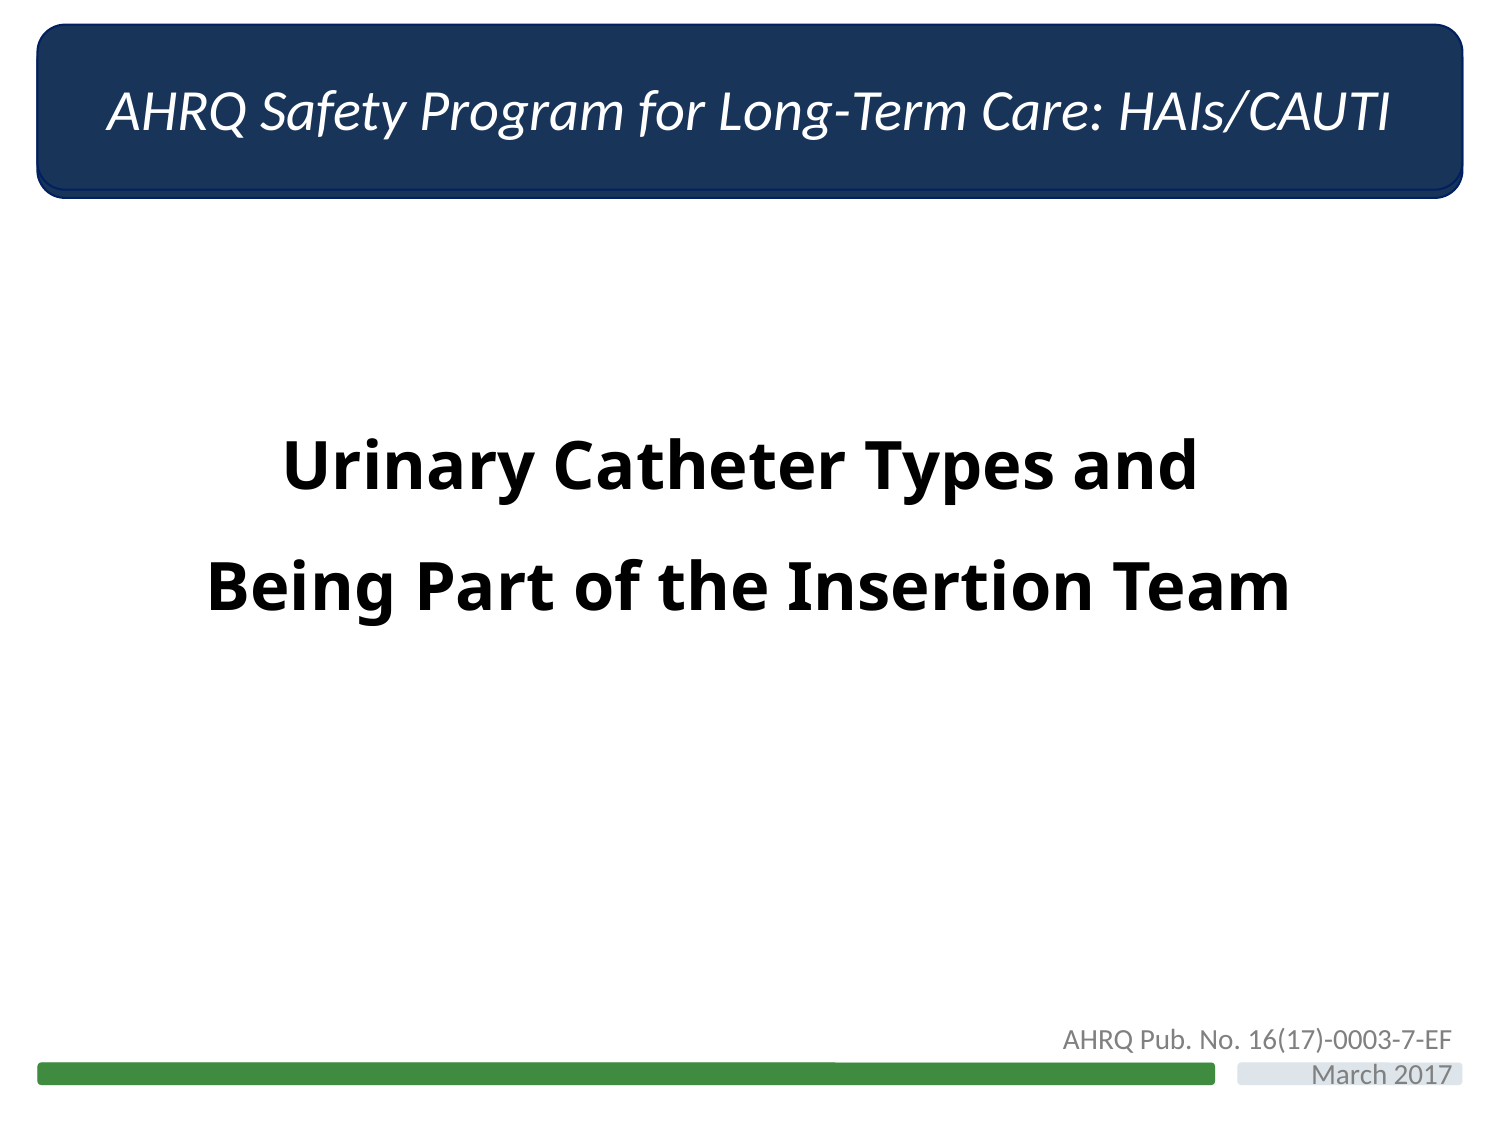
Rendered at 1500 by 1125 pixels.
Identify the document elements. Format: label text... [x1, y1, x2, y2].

title Urinary Catheter Types and Being Part of the Insertion Team [112, 370, 1388, 632]
text_box AHRQ Pub. No. 16(17)-0003-7-EF March 2017 [717, 1013, 1468, 1098]
